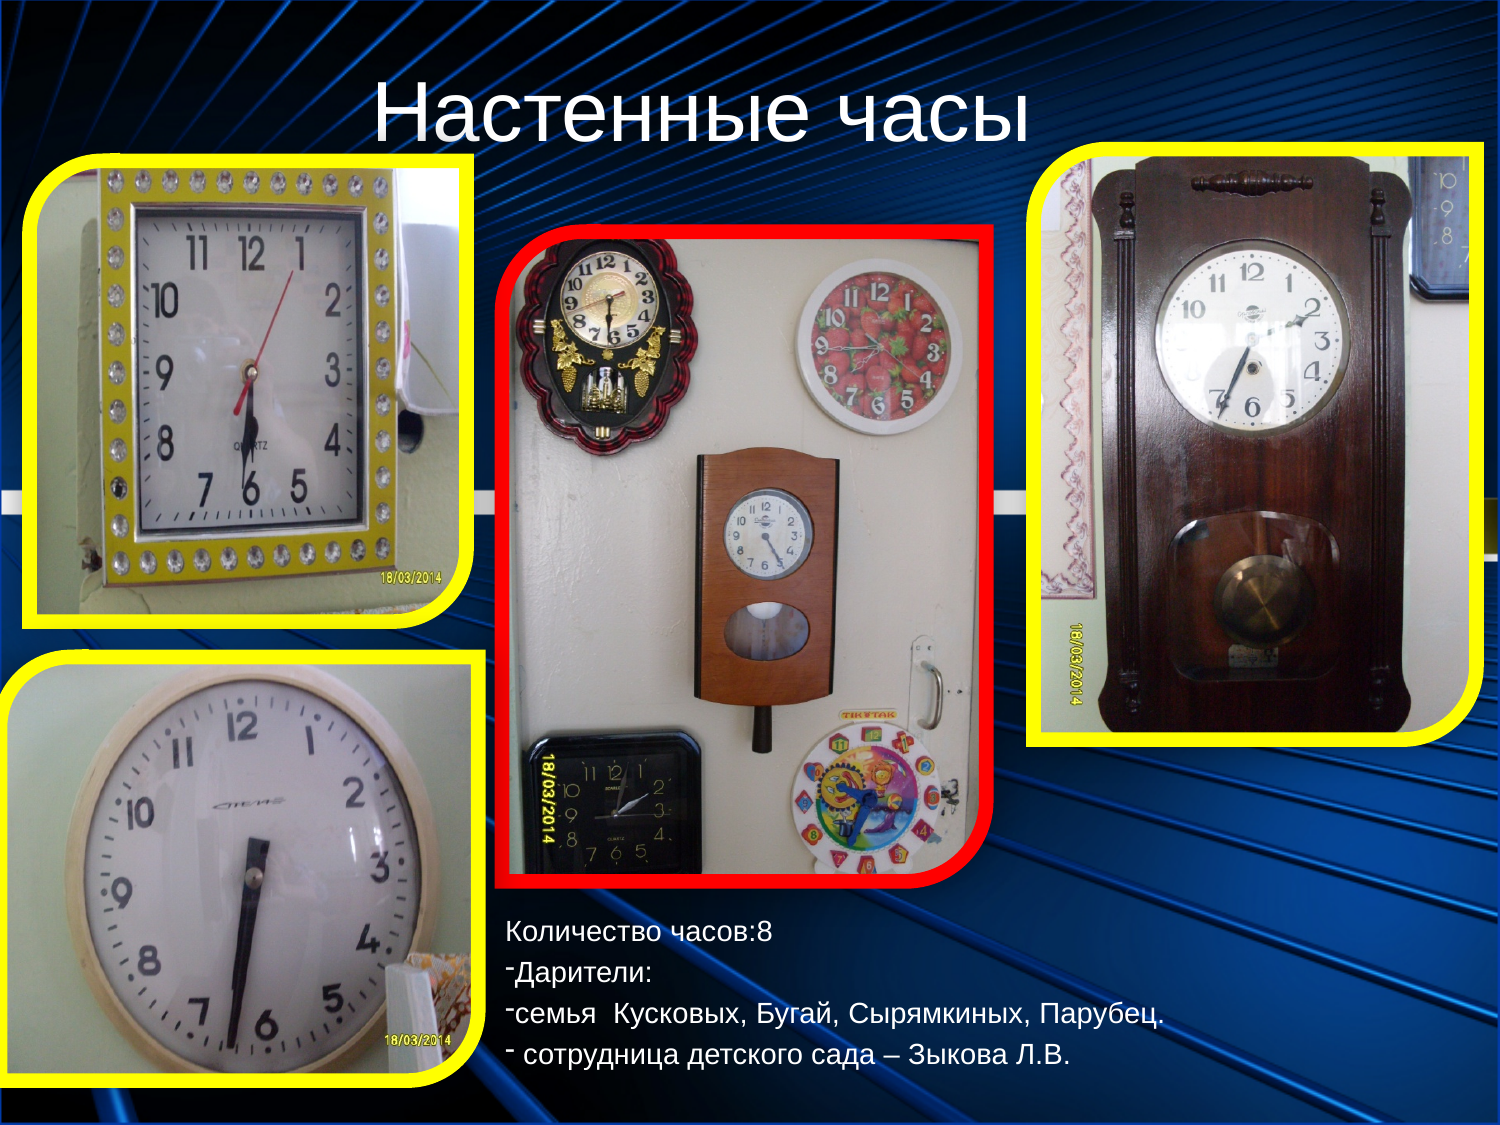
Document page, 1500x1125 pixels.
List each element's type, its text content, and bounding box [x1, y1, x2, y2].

subtitle Количество часов:8 Дарители: семья Кусковых, Бугай, Сырямкиных, Парубец. сотрудница детского сада – Зыкова Л.В. [489, 904, 1483, 1095]
picture [0, 0, 1500, 1125]
title Настенные часы [74, 18, 1330, 197]
